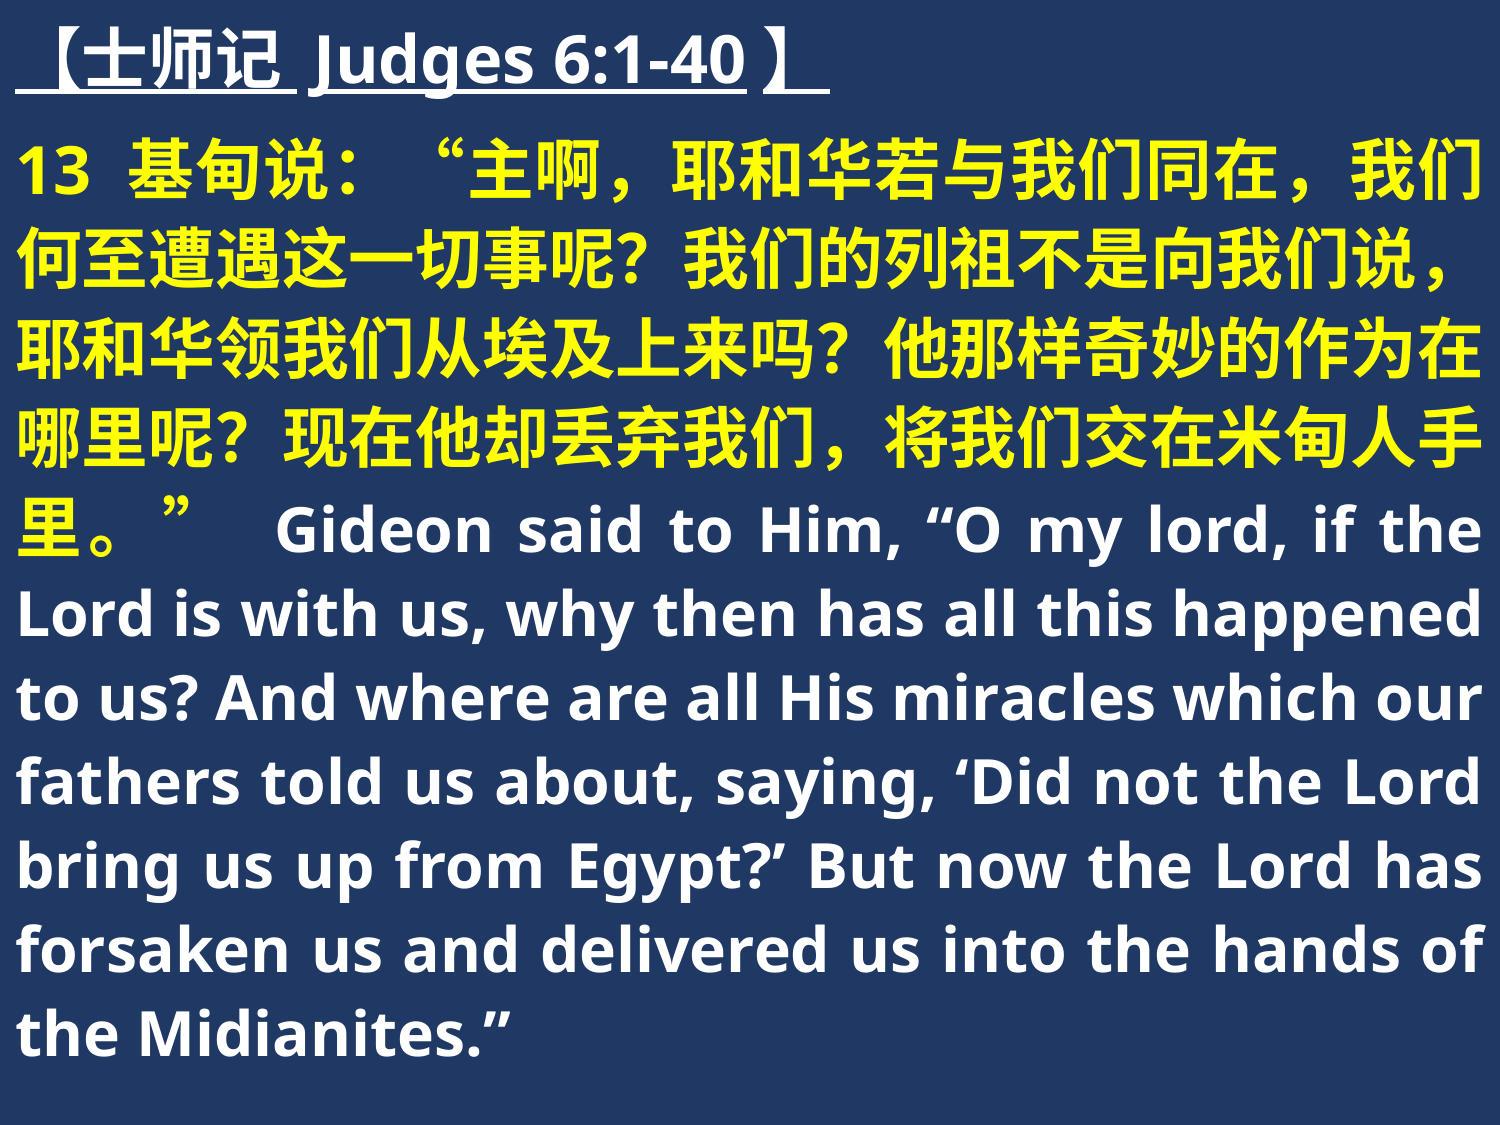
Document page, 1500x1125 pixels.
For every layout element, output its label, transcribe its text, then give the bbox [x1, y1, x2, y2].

list 【士师记 Judges 6:1-40】 13 基甸说：“主啊，耶和华若与我们同在，我们何至遭遇这一切事呢？我们的列祖不是向我们说，耶和华领我们从埃及上来吗？他那样奇妙的作为在哪里呢？现在他却丢弃我们，将我们交在米甸人手里。” Gideon said to Him, “O my lord, if the Lord is with us, why then has all this happened to us? And where are all His miracles which our fathers told us about, saying, ‘Did not the Lord bring us up from Egypt?’ But now the Lord has forsaken us and delivered us into the hands of the Midianites.” [0, 0, 1500, 1125]
